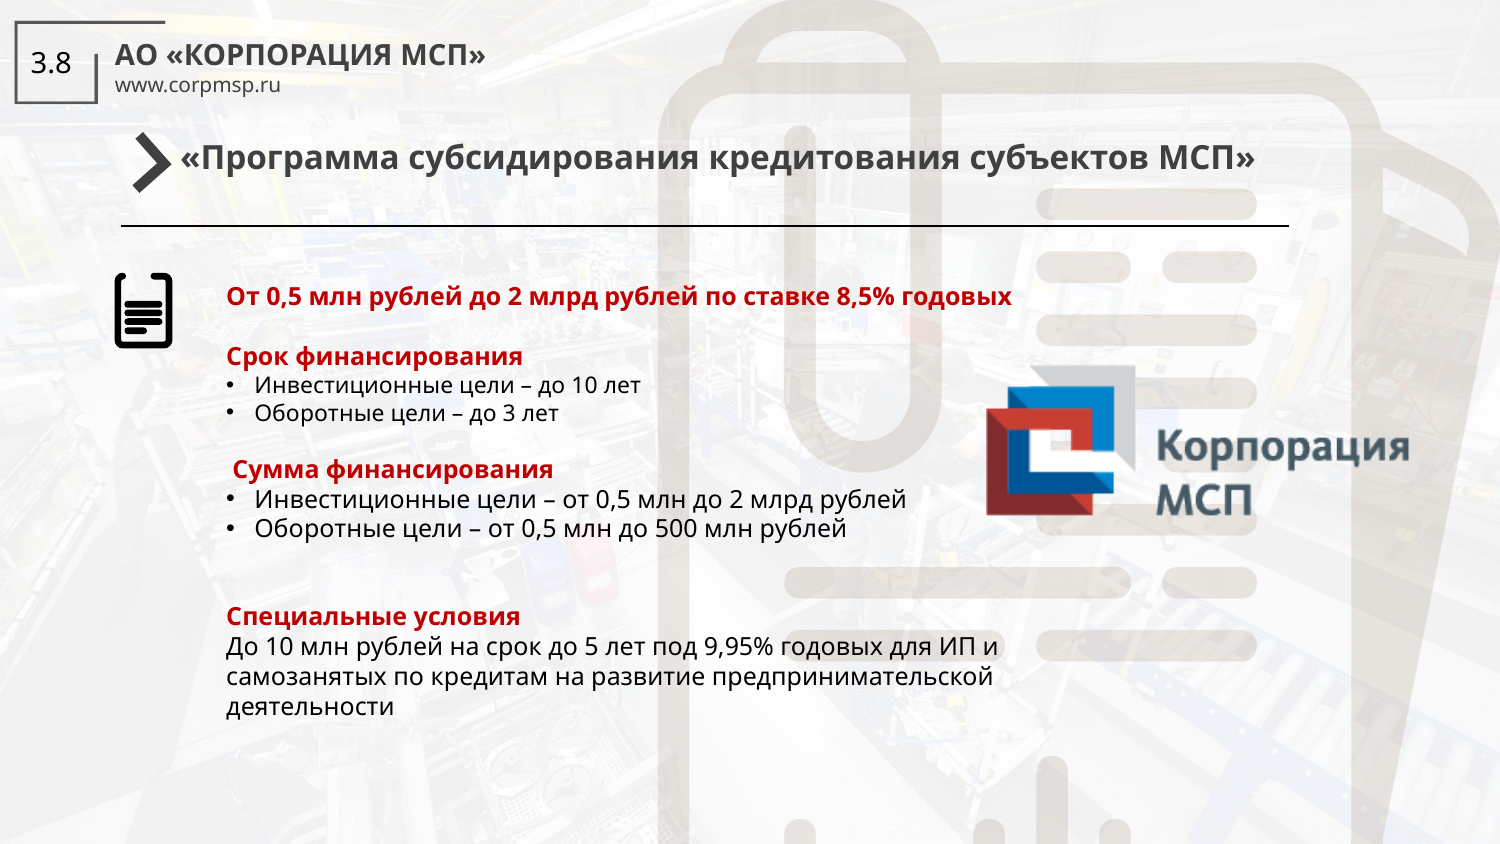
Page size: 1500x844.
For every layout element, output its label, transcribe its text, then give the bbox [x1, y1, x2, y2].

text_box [115, 273, 172, 348]
text_box [130, 132, 174, 196]
text_box АО «КОРПОРАЦИЯ МСП» www.corpmsp.ru [216, 28, 1471, 104]
picture [0, 0, 1500, 844]
text_box От 0,5 млн рублей до 2 млрд рублей по ставке 8,5% годовых Срок финансирования Инвестиционные цели – до 10 лет Оборотные цели – до 3 лет Сумма финансирования Инвестиционные цели – от 0,5 млн до 2 млрд рублей Оборотные цели – от 0,5 млн до 500 млн рублей Специальные условия До 10 млн рублей на срок до 5 лет под 9,95% годовых для ИП и самозанятых по кредитам на развитие предпринимательской деятельности [211, 273, 1105, 755]
text_box «Программа субсидирования кредитования субъектов МСП» [147, 128, 1290, 197]
